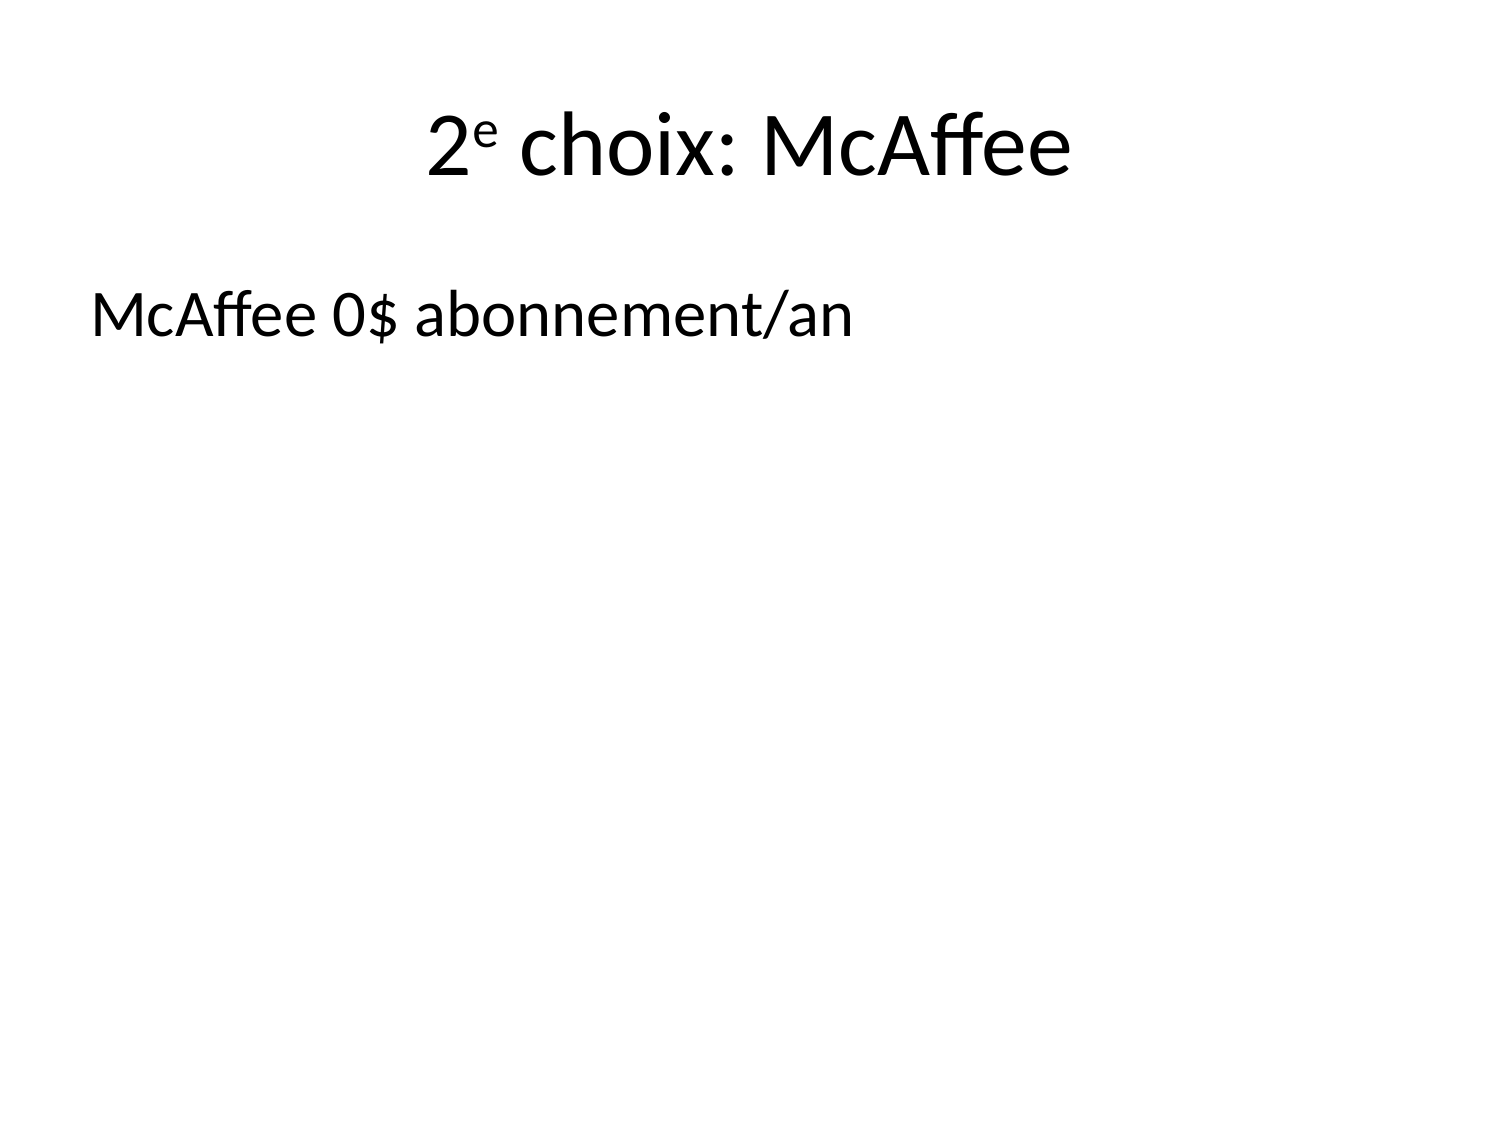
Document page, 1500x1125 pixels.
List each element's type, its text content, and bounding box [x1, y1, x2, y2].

title 2e choix: McAffee [75, 45, 1425, 233]
list McAffee 0$ abonnement/an [75, 262, 1425, 1005]
